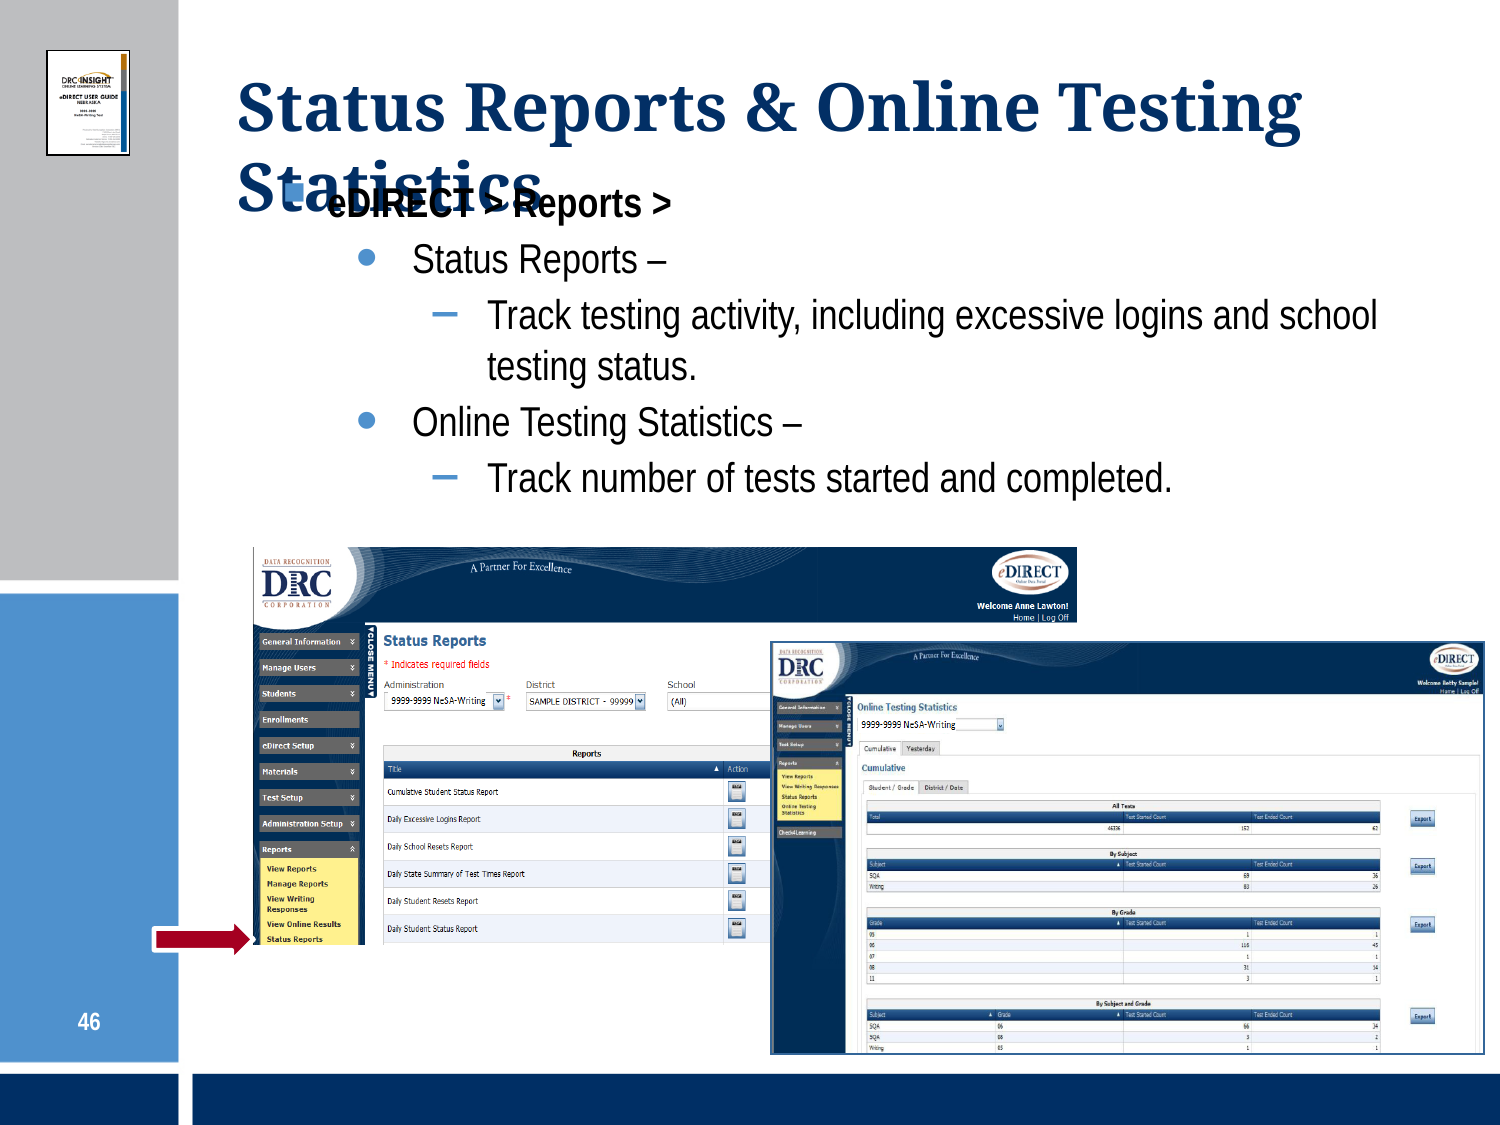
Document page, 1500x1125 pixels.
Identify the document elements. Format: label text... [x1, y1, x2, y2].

picture [0, 0, 1500, 1125]
text_box eDIRECT > Reports > Status Reports – Track testing activity, including excessive logins and school testing status. Online Testing Statistics – Track number of tests started and completed. [154, 168, 1465, 631]
slide_number 46 [35, 998, 144, 1043]
text_box [154, 917, 247, 962]
title Status Reports & Online Testing Statistics [222, 57, 1465, 168]
